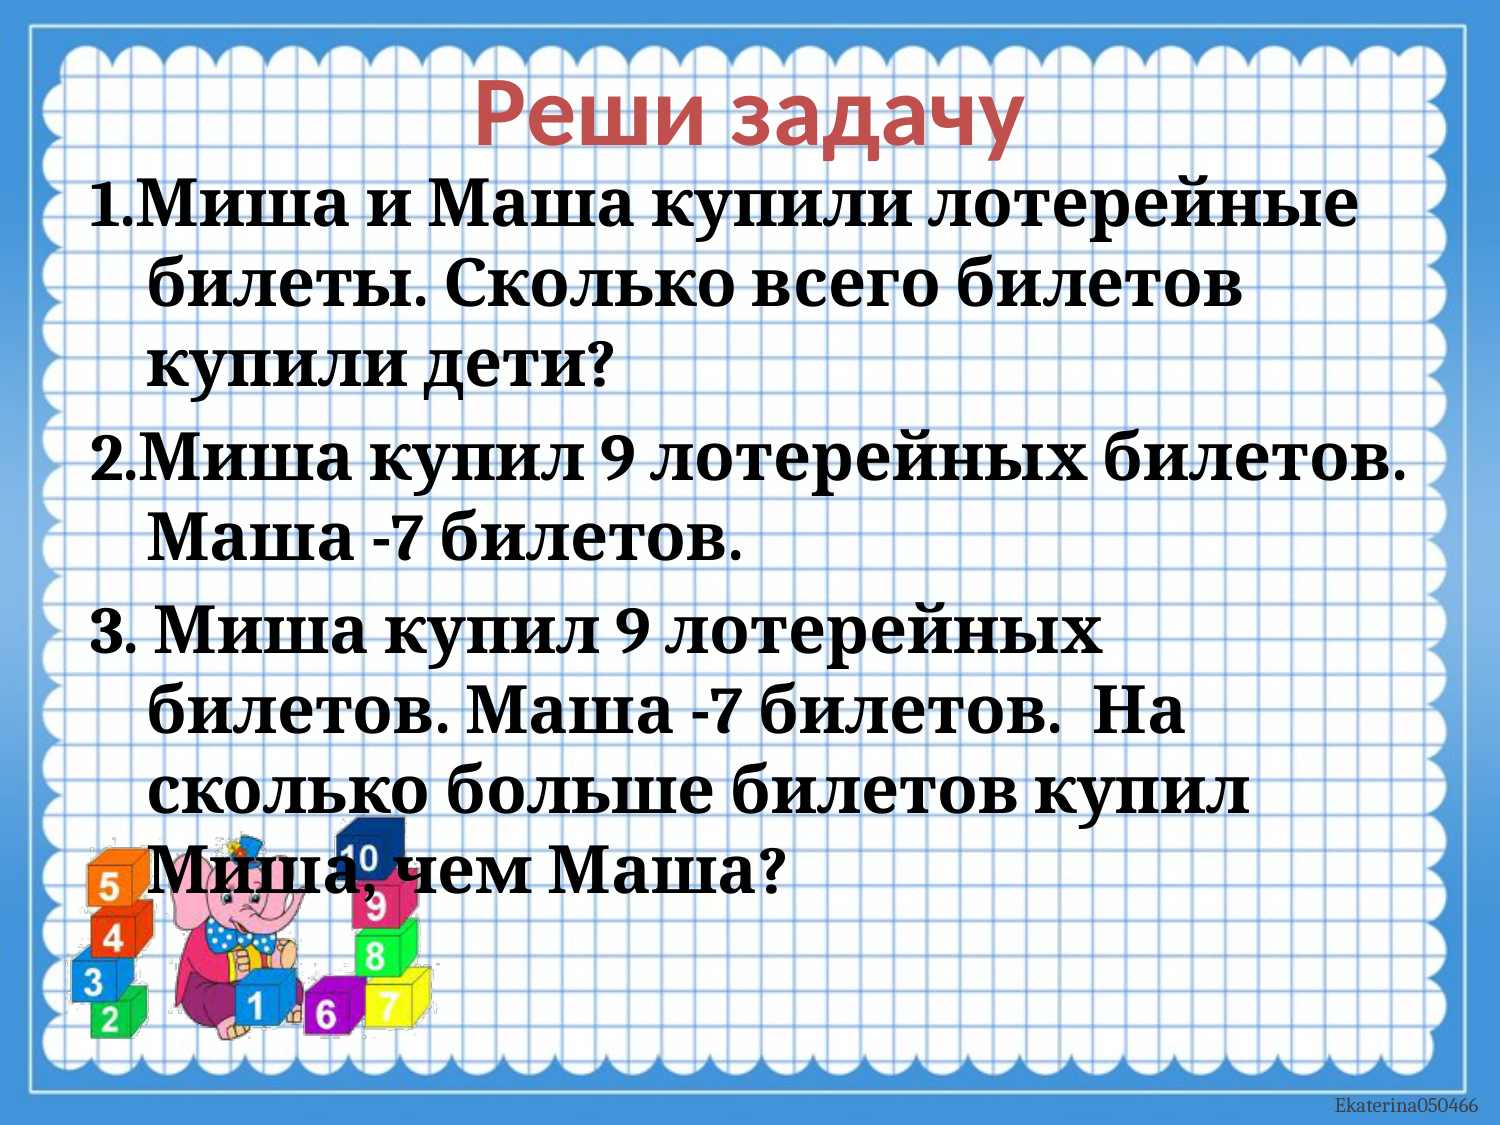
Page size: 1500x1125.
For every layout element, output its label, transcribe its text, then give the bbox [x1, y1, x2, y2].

title Реши задачу [75, 0, 1425, 152]
list 1.Миша и Маша купили лотерейные билеты. Сколько всего билетов купили дети? 2.Миша купил 9 лотерейных билетов. Маша -7 билетов. 3. Миша купил 9 лотерейных билетов. Маша -7 билетов. На сколько больше билетов купил Миша, чем Маша? [75, 152, 1425, 1005]
picture [0, 0, 1500, 1125]
